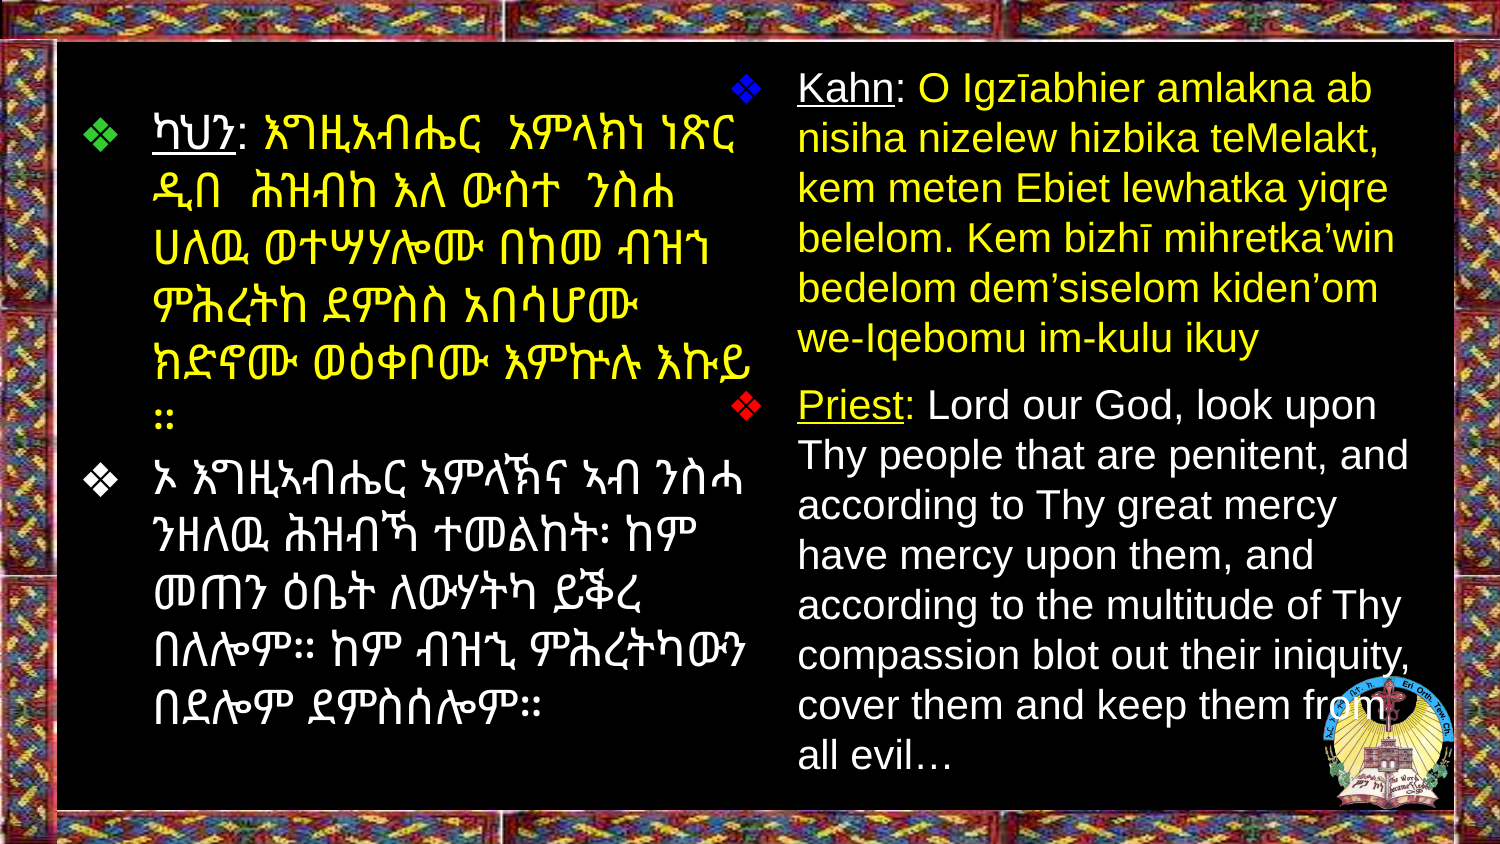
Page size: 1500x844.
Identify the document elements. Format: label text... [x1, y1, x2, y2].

text_box ካህን: እግዚአብሔር አምላክነ ነጽር ዲበ ሕዝብከ እለ ውስተ ንስሐ ሀለዉ ወተሣሃሎሙ በከመ ብዝኀ ምሕረትከ ደምስስ አበሳሆሙ ክድኖሙ ወዕቀቦሙ እምኵሉ እኩይ ። ኦ እግዚኣብሔር ኣምላኽና ኣብ ንስሓ ንዘለዉ ሕዝብኻ ተመልከት፡ ከም መጠን ዕቤት ለውሃትካ ይቕረ በለሎም። ከም ብዝኂ ምሕረትካውን በደሎም ደምስሰሎም። [61, 86, 779, 844]
picture [0, 0, 1500, 844]
text_box Kahn: O Igzīabhier amlakna ab nisiha nizelew hizbika teMelakt, kem meten Ebiet lewhatka yiqre belelom. Kem bizhī mihretka’win bedelom dem’siselom kiden’om we-Iqebomu im-kulu ikuy Priest: Lord our God, look upon Thy people that are penitent, and according to Thy great mercy have mercy upon them, and according to the multitude of Thy compassion blot out their iniquity, cover them and keep them from all evil… [706, 53, 1439, 844]
